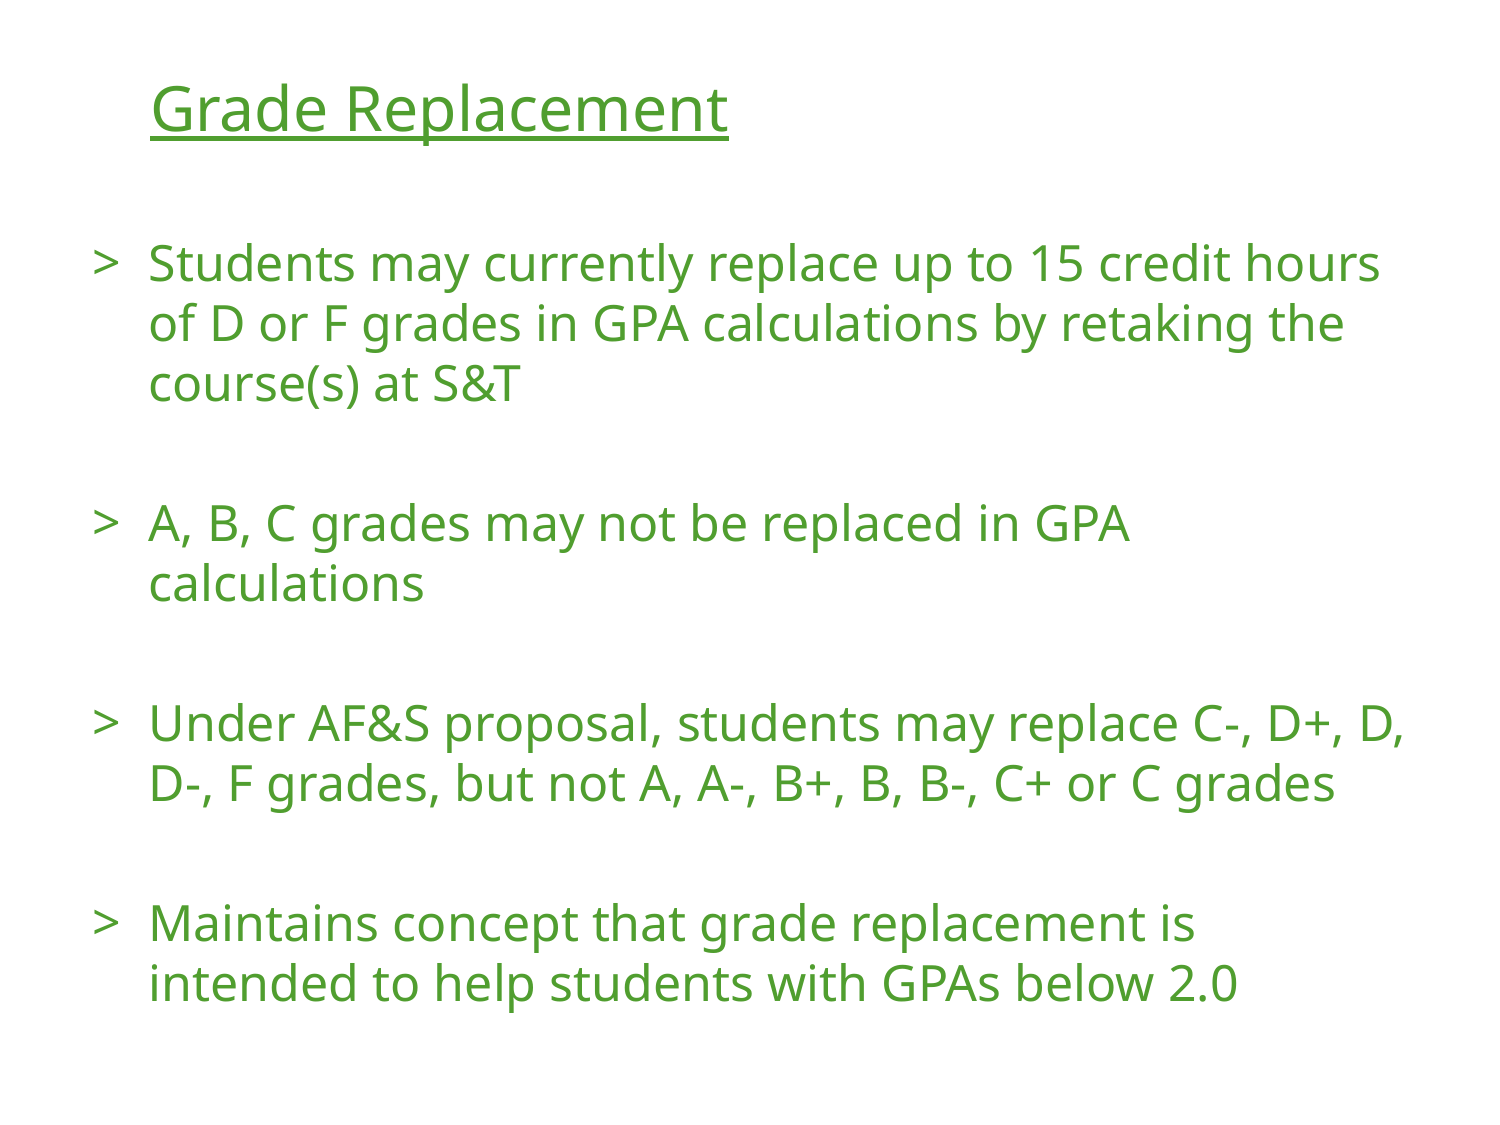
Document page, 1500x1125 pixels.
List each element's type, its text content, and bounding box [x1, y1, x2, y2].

list Students may currently replace up to 15 credit hours of D or F grades in GPA calculations by retaking the course(s) at S&T A, B, C grades may not be replaced in GPA calculations Under AF&S proposal, students may replace C-, D+, D, D-, F grades, but not A, A-, B+, B, B-, C+ or C grades Maintains concept that grade replacement is intended to help students with GPAs below 2.0 [77, 223, 1423, 832]
list Grade Replacement [135, 69, 1478, 184]
